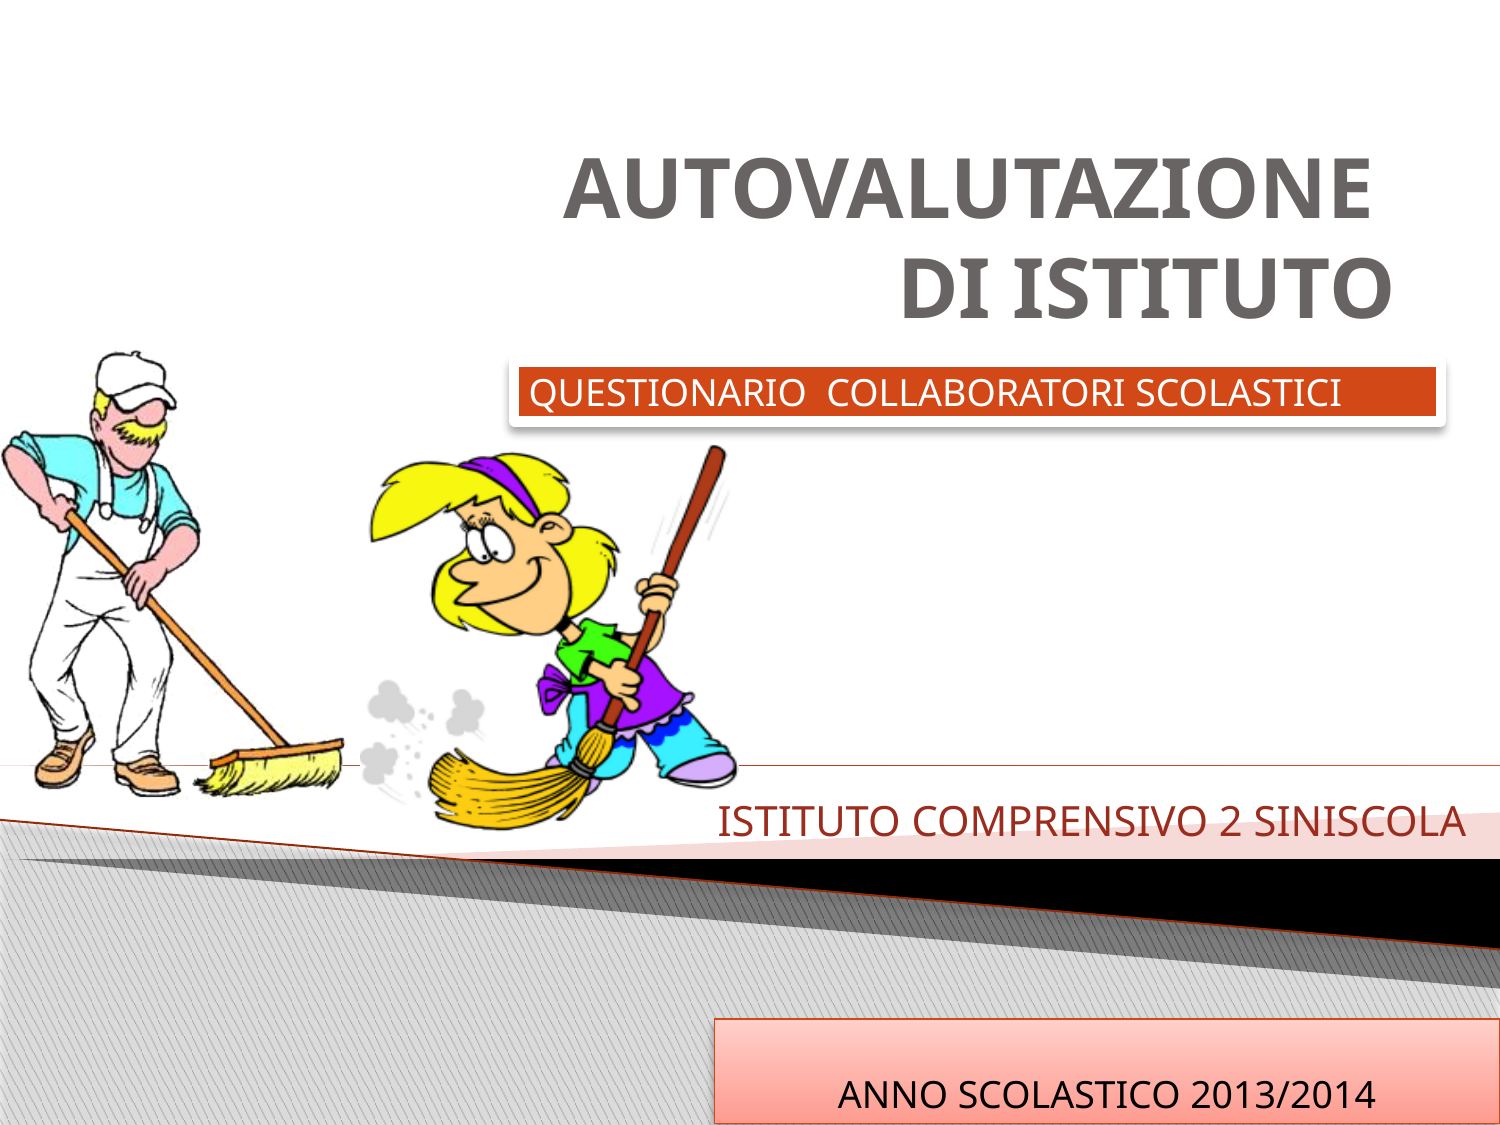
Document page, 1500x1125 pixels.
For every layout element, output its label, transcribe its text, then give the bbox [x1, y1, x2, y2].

picture [5, 859, 1500, 989]
picture [0, 349, 346, 799]
picture [359, 444, 739, 833]
text_box QUESTIONARIO COLLABORATORI SCOLASTICI [509, 356, 1446, 427]
text_box ANNO SCOLASTICO 2013/2014 [714, 1018, 1500, 1124]
title AUTOVALUTAZIONE DI ISTITUTO [135, 42, 1411, 343]
text_box ISTITUTO COMPRENSIVO 2 SINISCOLA [702, 786, 1500, 852]
